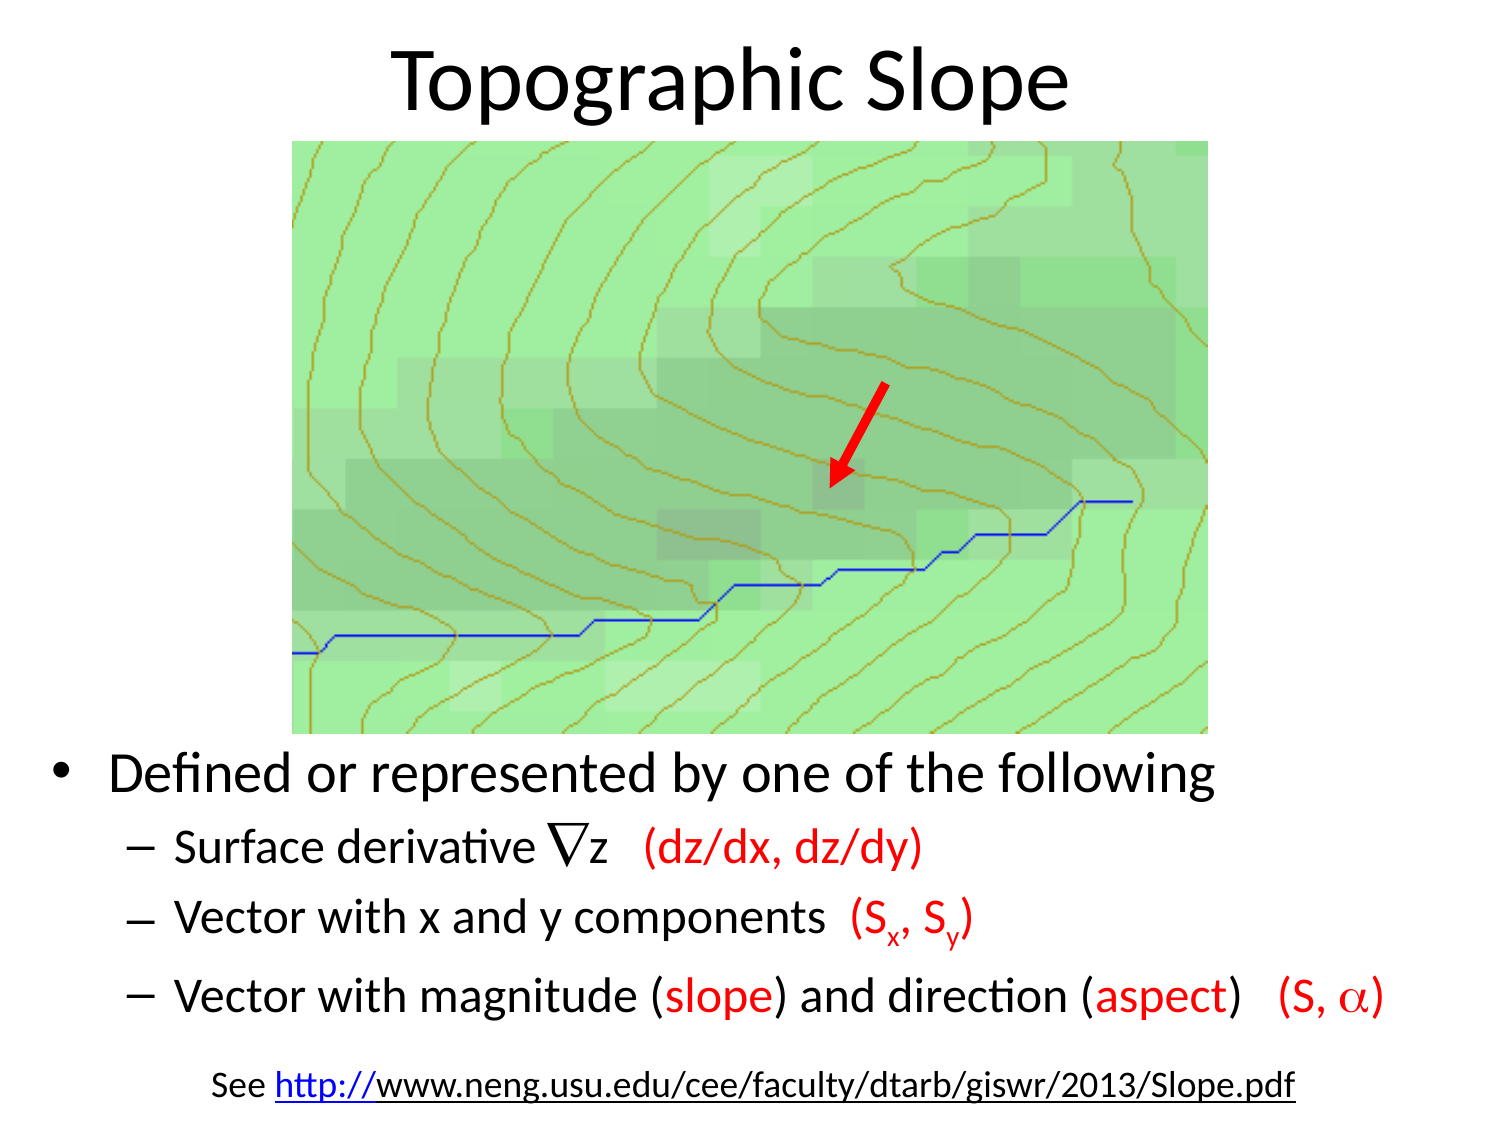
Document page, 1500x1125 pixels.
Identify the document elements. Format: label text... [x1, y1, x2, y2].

text_box See http://www.neng.usu.edu/cee/faculty/dtarb/giswr/2013/Slope.pdf [196, 1052, 1329, 1113]
title Topographic Slope [275, 0, 1188, 148]
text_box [291, 140, 1209, 734]
list Defined or represented by one of the following Surface derivative z (dz/dx, dz/dy) Vector with x and y components (Sx, Sy) Vector with magnitude (slope) and direction (aspect) (S, ) [36, 726, 1478, 1037]
